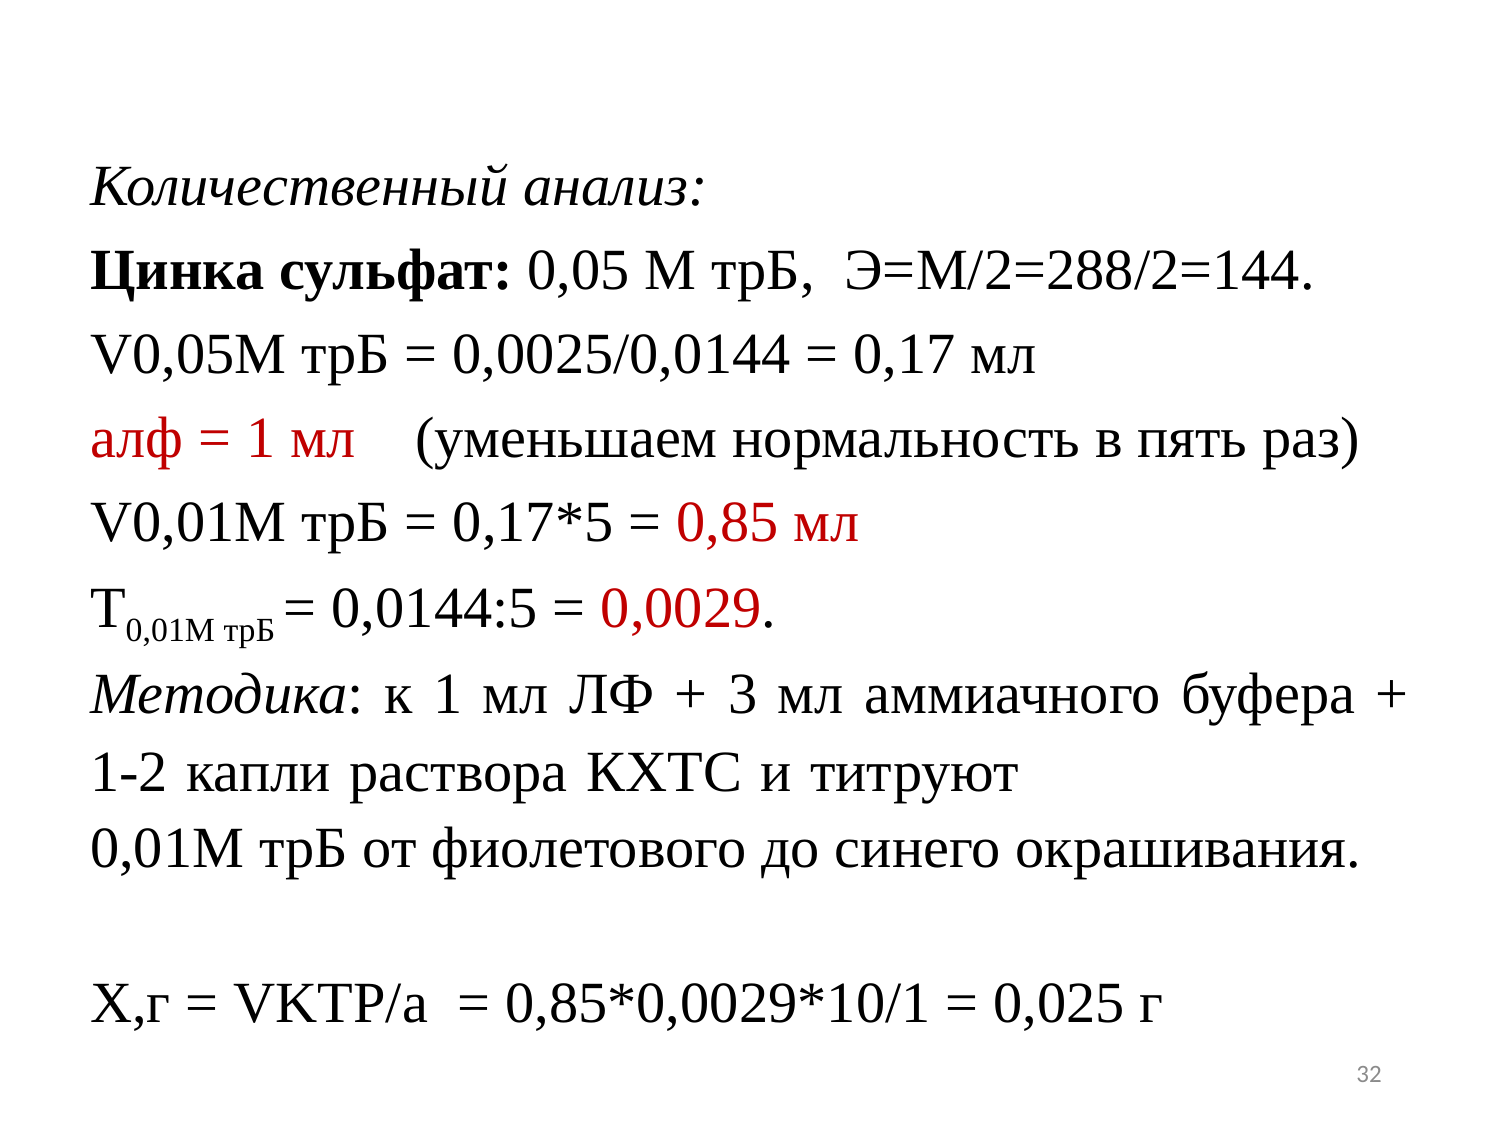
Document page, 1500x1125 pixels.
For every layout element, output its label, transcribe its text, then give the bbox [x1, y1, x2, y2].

slide_number 32 [1059, 1042, 1397, 1103]
list Количественный анализ: Цинка сульфат: 0,05 М трБ, Э=М/2=288/2=144. V0,05М трБ = 0,0025/0,0144 = 0,17 мл алф = 1 мл (уменьшаем нормальность в пять раз) V0,01М трБ = 0,17*5 = 0,85 мл Т0,01М трБ = 0,0144:5 = 0,0029. Методика: к 1 мл ЛФ + 3 мл аммиачного буфера + 1-2 капли раствора КХТС и титруют 0,01М трБ от фиолетового до синего окрашивания. X,г = VKTP/a = 0,85*0,0029*10/1 = 0,025 г [75, 125, 1425, 1059]
